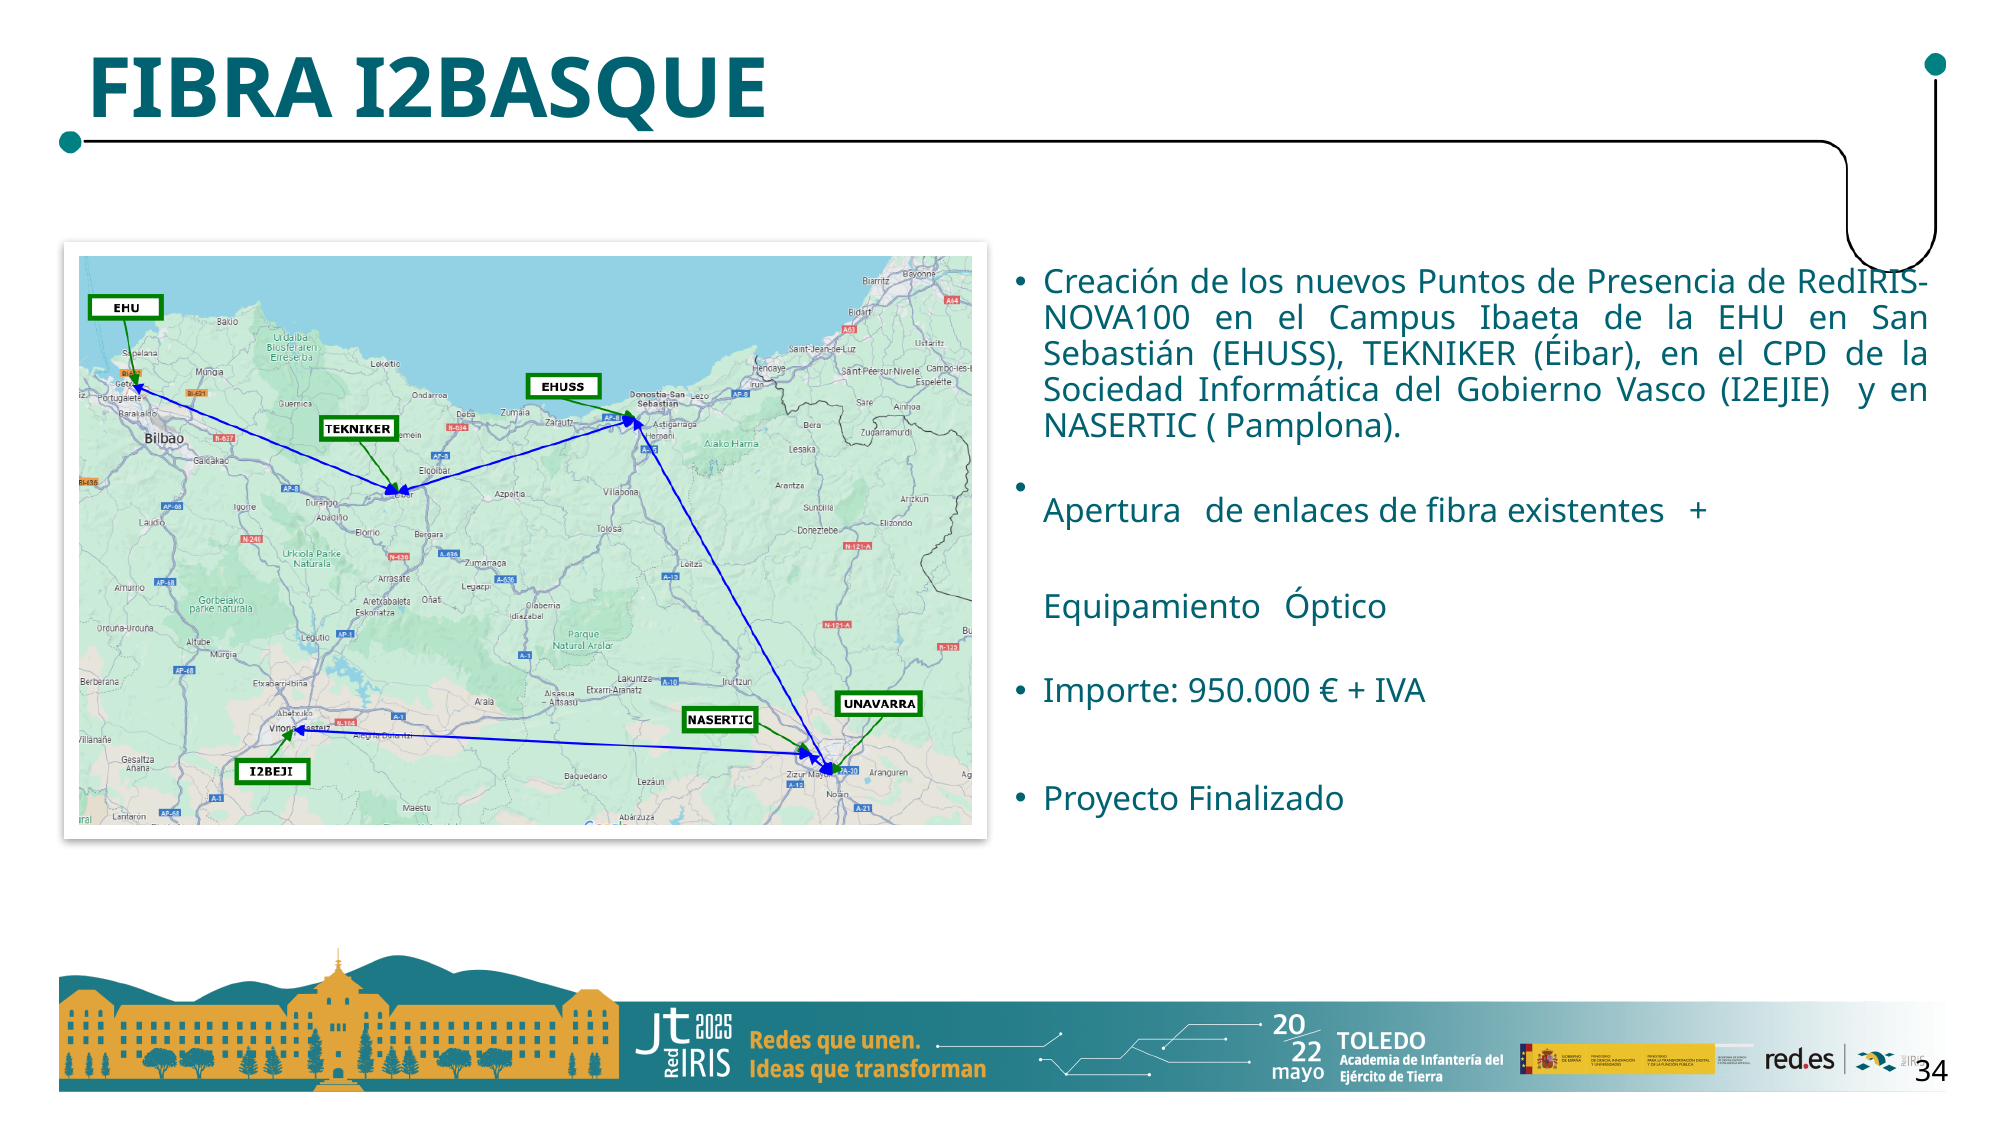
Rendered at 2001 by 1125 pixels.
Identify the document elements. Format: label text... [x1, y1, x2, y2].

text_box Creación de los nuevos Puntos de Presencia de RedIRIS-NOVA100 en el Campus Ibaeta de la EHU en San Sebastián (EHUSS), TEKNIKER (Éibar), en el CPD de la Sociedad Informática del Gobierno Vasco (I2EJIE) y en NASERTIC ( Pamplona). Apertura de enlaces de fibra existentes + Equipamiento Óptico Importe: 950.000 € + IVA Proyecto Finalizado [999, 299, 1946, 969]
picture [59, 948, 1946, 1092]
slide_number 34 [1905, 1046, 1957, 1099]
text_box [931, 205, 1893, 984]
text_box FIBRA I2BASQUE [78, 27, 1914, 142]
picture [78, 255, 973, 825]
picture [59, 53, 1946, 273]
